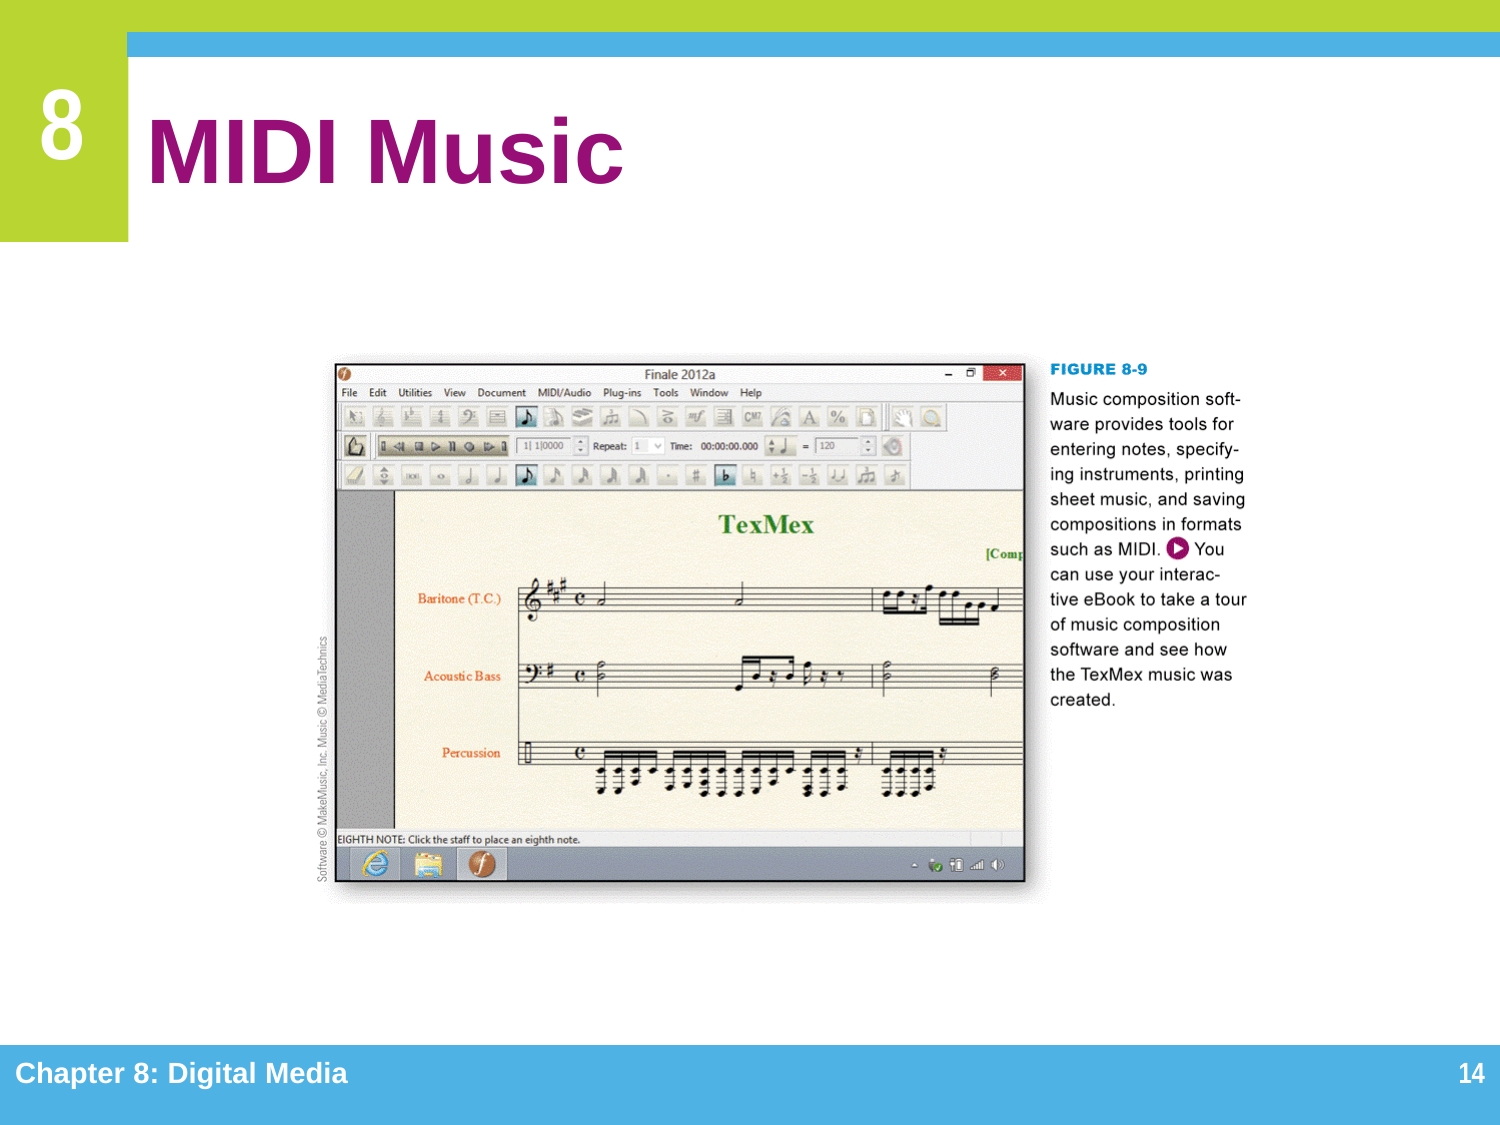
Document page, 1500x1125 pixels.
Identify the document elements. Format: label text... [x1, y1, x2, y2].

title MIDI Music [131, 60, 1500, 234]
slide_number 14 [1149, 1046, 1500, 1125]
footer Chapter 8: Digital Media [0, 1046, 1149, 1125]
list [317, 349, 1248, 904]
